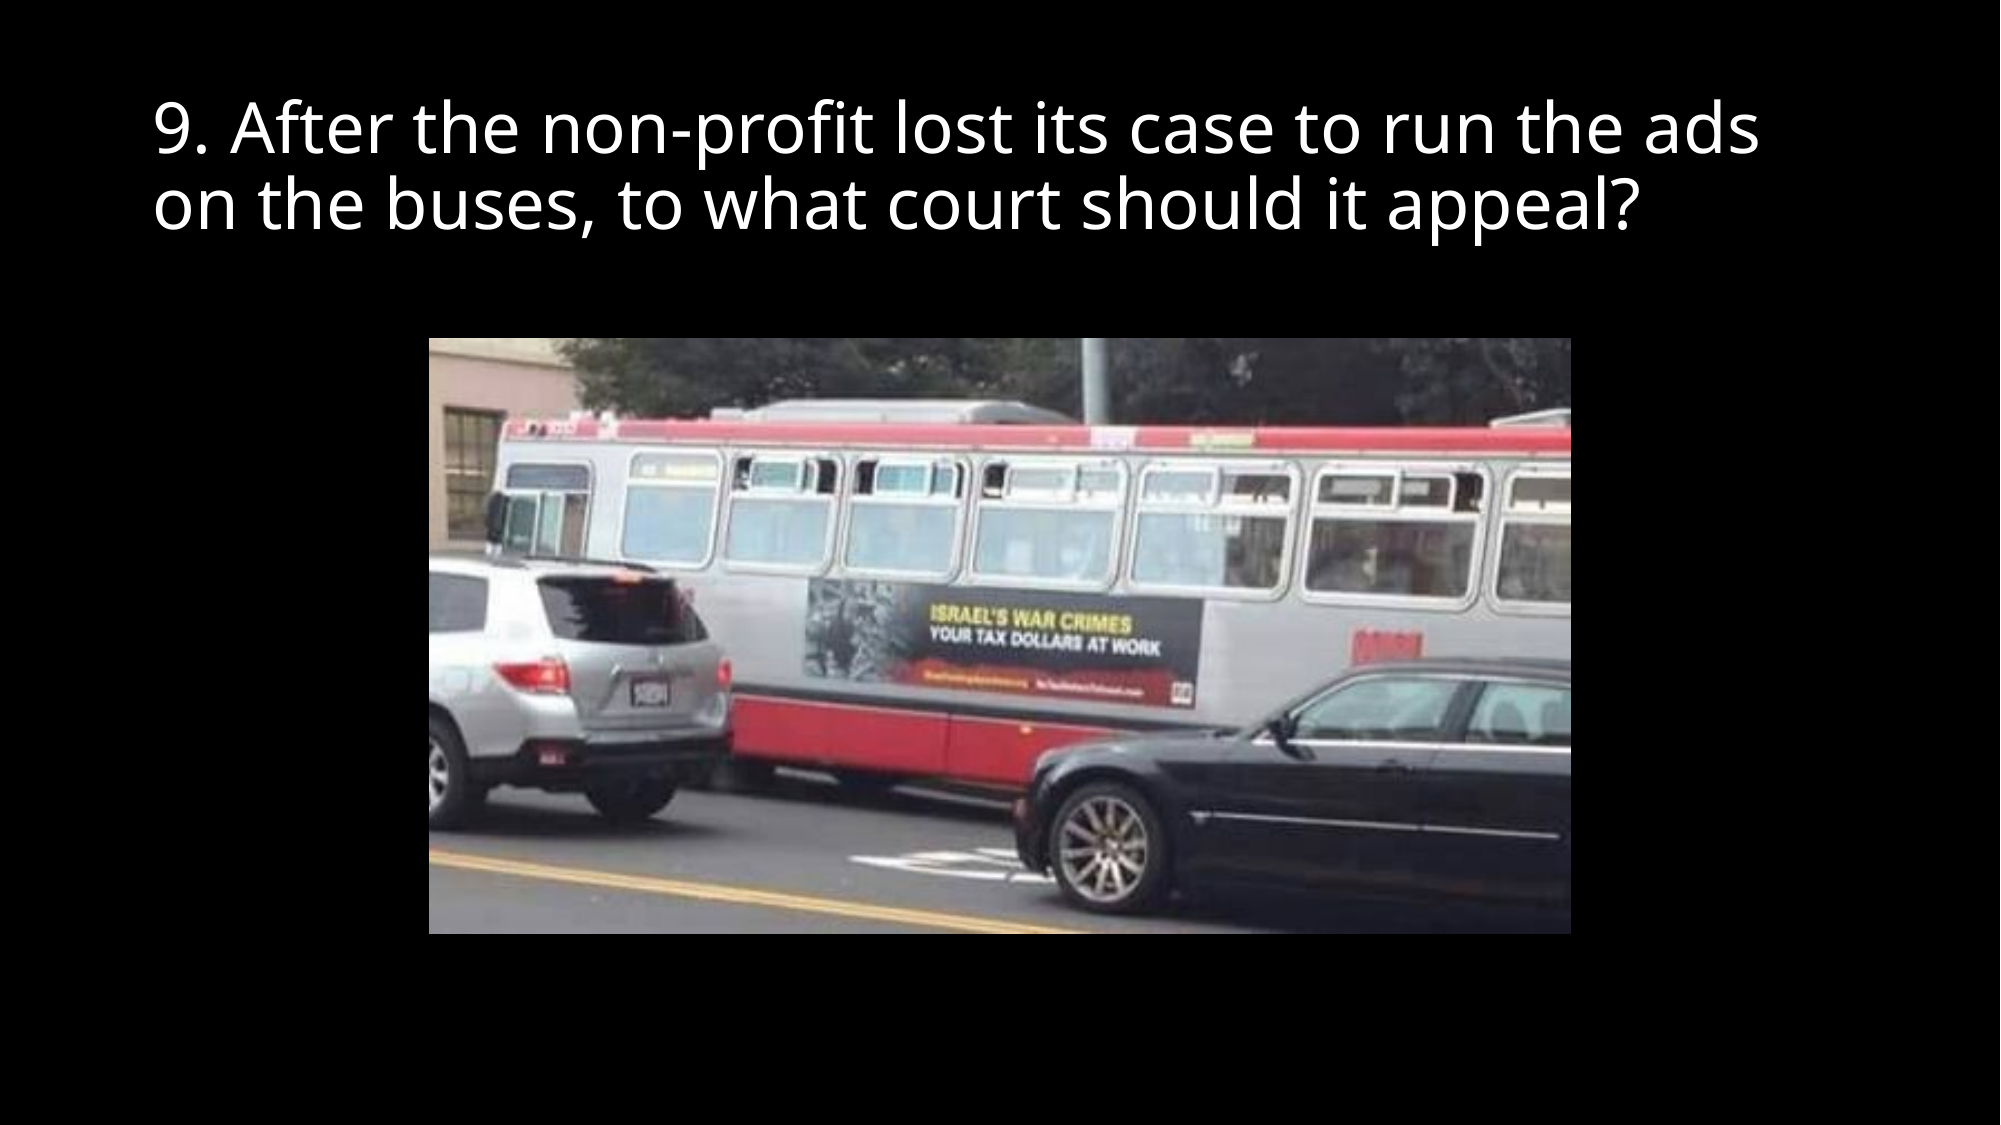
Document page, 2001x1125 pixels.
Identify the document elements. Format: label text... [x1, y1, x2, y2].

picture [429, 338, 1571, 935]
title 9. After the non-profit lost its case to run the ads on the buses, to what court should it appeal? [137, 59, 1863, 278]
